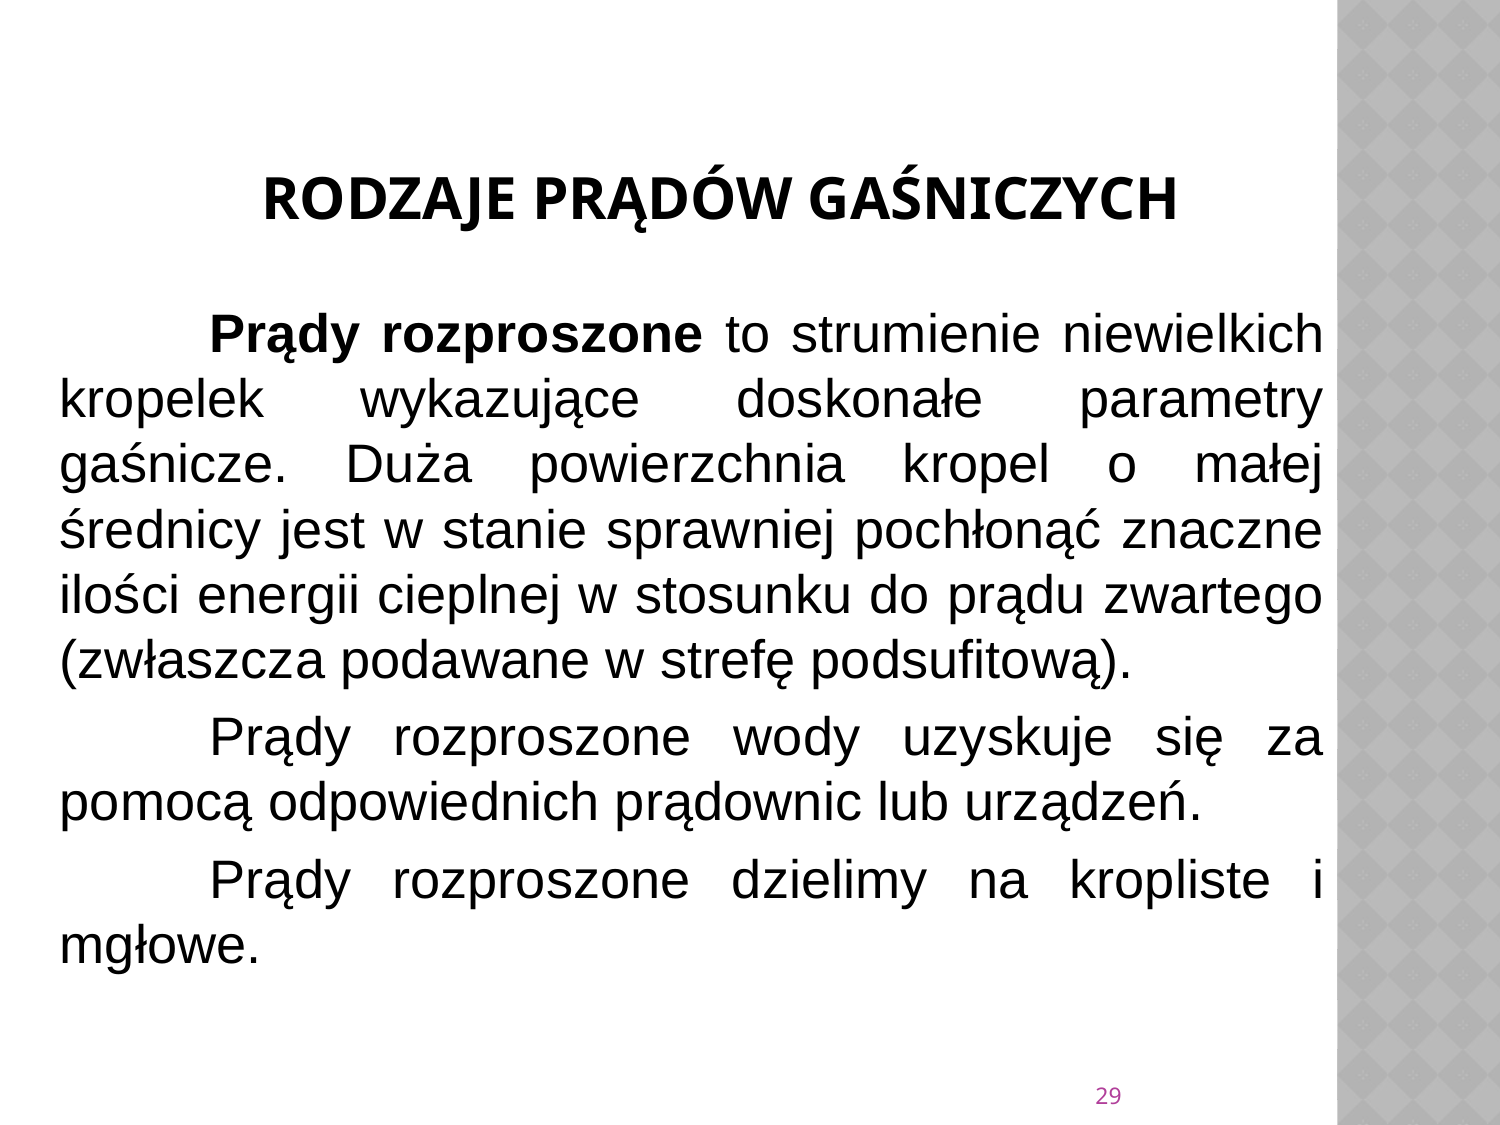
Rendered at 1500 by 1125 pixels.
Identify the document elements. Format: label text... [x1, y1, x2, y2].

title Rodzaje prądów gaśniczych [253, 19, 1425, 231]
slide_number 29 [1025, 1075, 1122, 1113]
list Prądy rozproszone to strumienie niewielkich kropelek wykazujące doskonałe parametry gaśnicze. Duża powierzchnia kropel o małej średnicy jest w stanie sprawniej pochłonąć znaczne ilości energii cieplnej w stosunku do prądu zwartego (zwłaszcza podawane w strefę podsufitową). Prądy rozproszone wody uzyskuje się za pomocą odpowiednich prądownic lub urządzeń. Prądy rozproszone dzielimy na kropliste i mgłowe. [0, 291, 1341, 1050]
